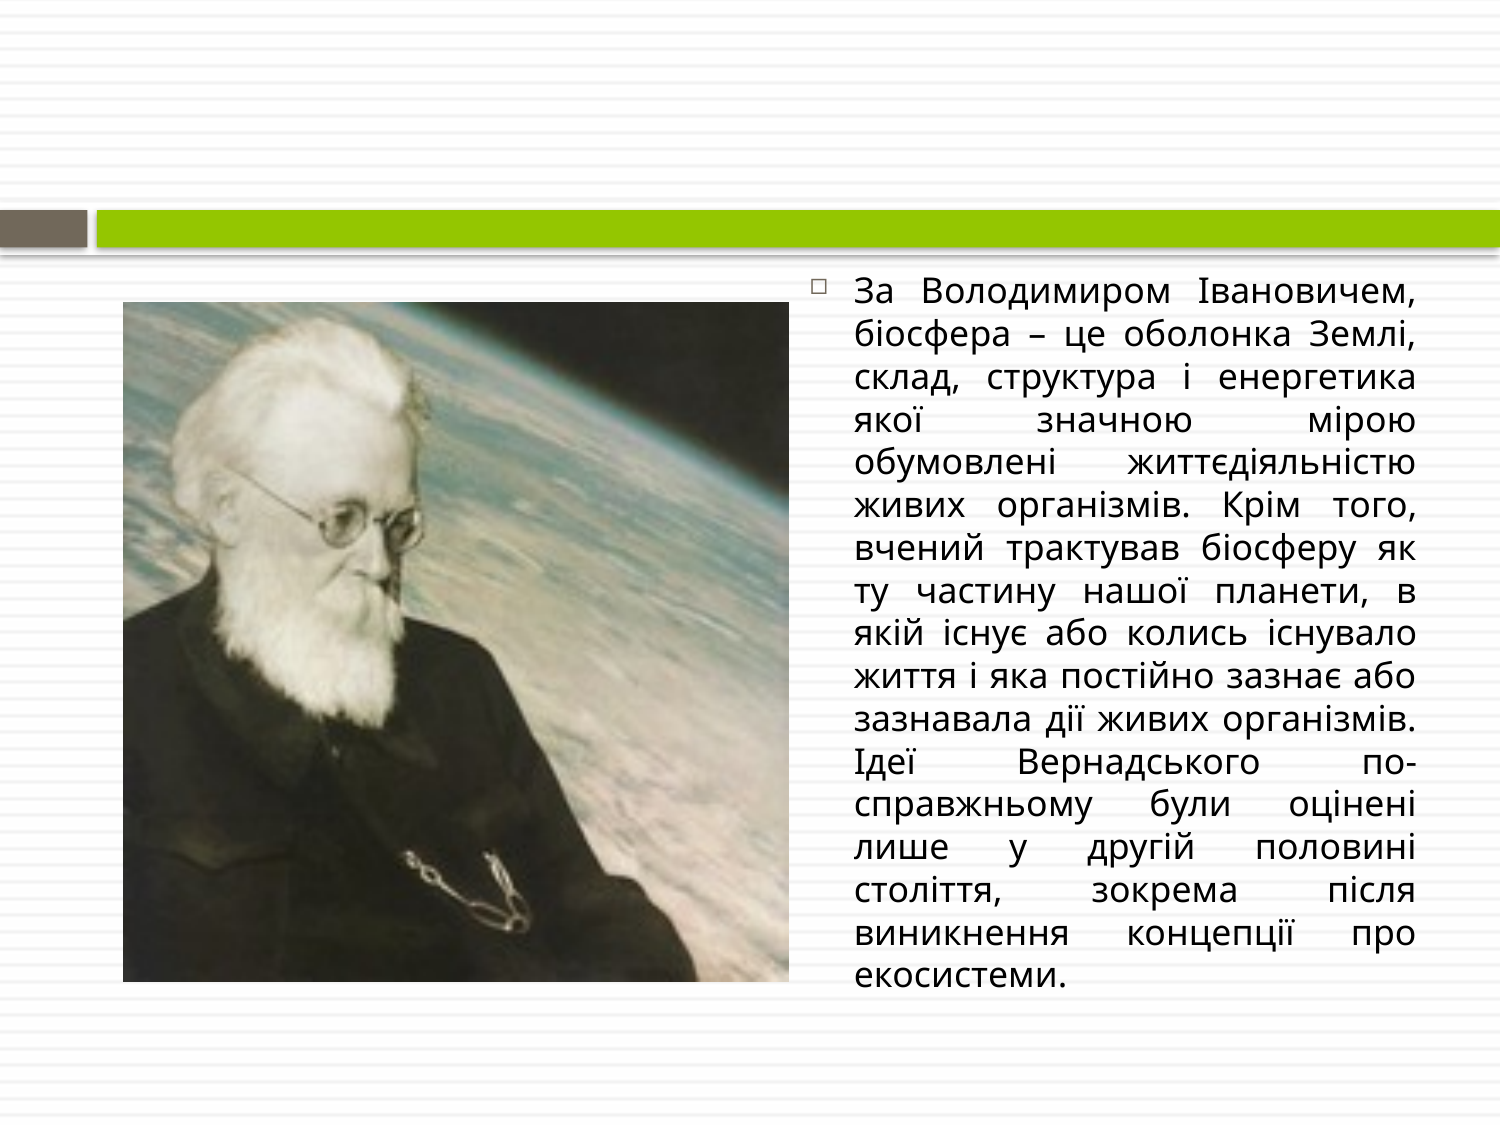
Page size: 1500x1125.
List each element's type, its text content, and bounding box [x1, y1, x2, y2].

list За Володимиром Івановичем, біосфера – це оболонка Землі, склад, структура і енергетика якої значною мірою обумовлені життєдіяльністю живих організмів. Крім того, вчений трактував біосферу як ту частину нашої планети, в якій існує або колись існувало життя і яка постійно зазнає або зазнавала дії живих організмів. Ідеї Вернадського по-справжньому були оцінені лише у другій половині століття, зокрема після виникнення концепції про екосистеми. [794, 260, 1433, 1011]
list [123, 302, 790, 982]
